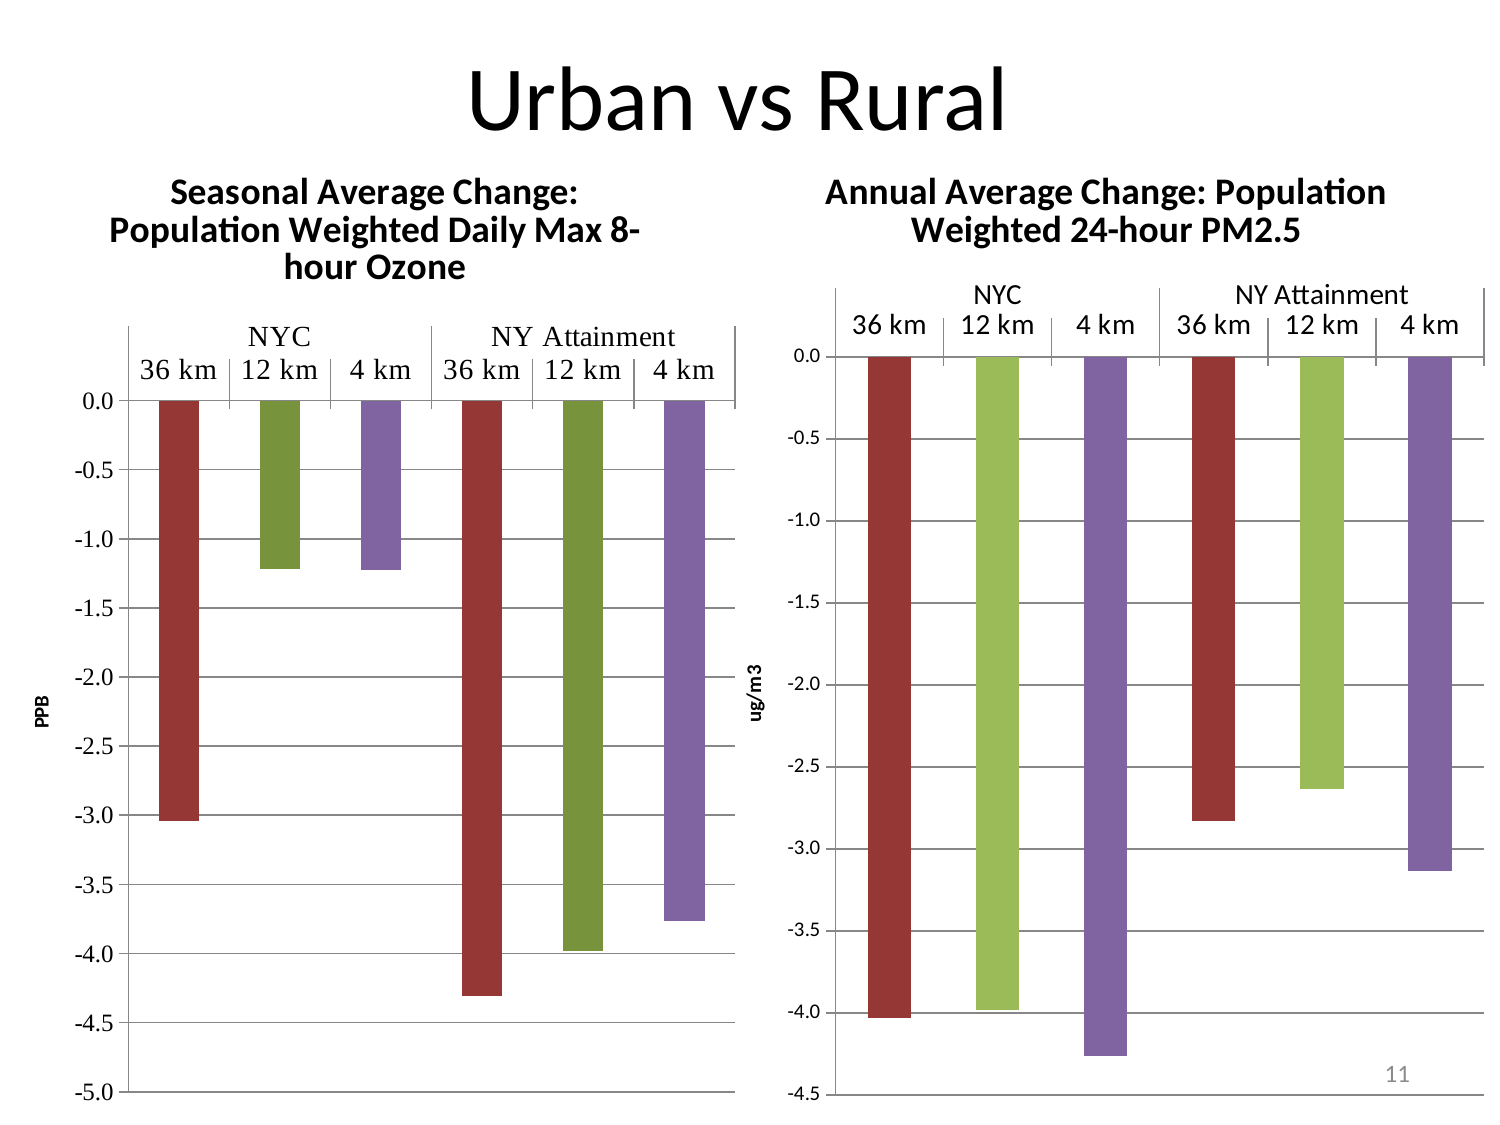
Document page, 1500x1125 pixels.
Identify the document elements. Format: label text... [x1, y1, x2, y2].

chart [0, 137, 1500, 1125]
title Urban vs Rural [62, 0, 1413, 135]
